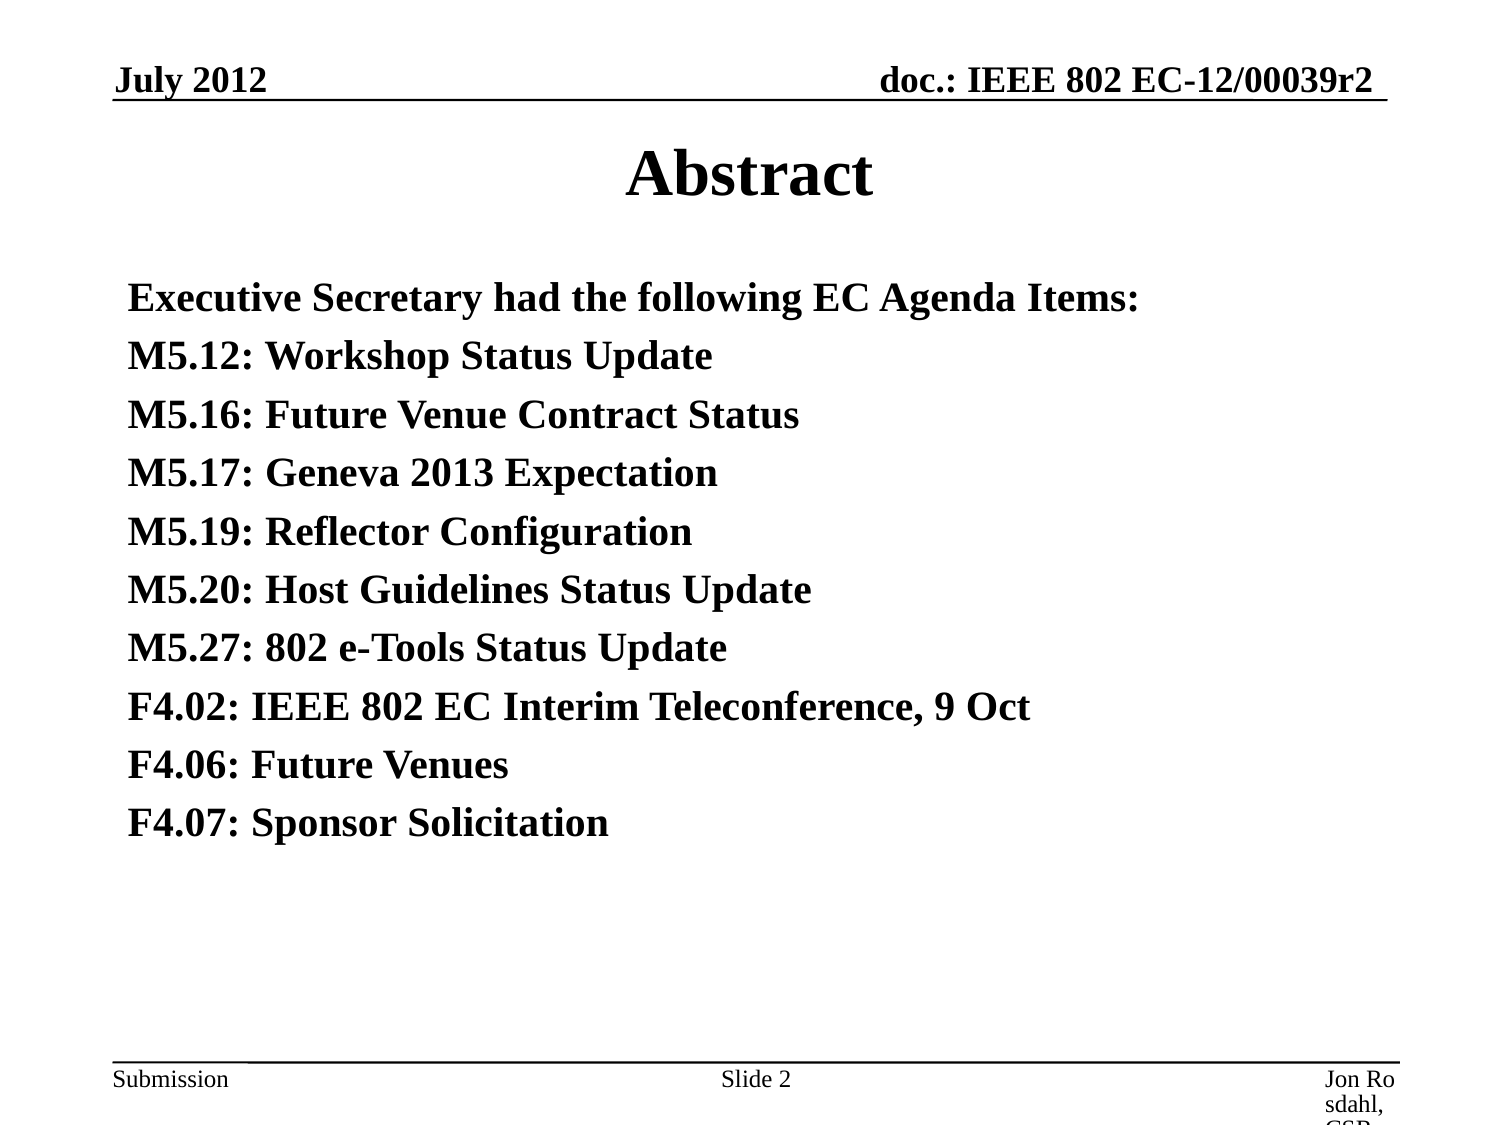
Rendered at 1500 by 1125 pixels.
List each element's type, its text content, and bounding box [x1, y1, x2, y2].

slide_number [114, 54, 290, 101]
list Executive Secretary had the following EC Agenda Items: M5.12: Workshop Status Update M5.16: Future Venue Contract Status M5.17: Geneva 2013 Expectation M5.19: Reflector Configuration M5.20: Host Guidelines Status Update M5.27: 802 e-Tools Status Update F4.02: IEEE 802 EC Interim Teleconference, 9 Oct F4.06: Future Venues F4.07: Sponsor Solicitation [112, 262, 1388, 1051]
title Abstract [112, 112, 1388, 226]
footer Jon Rosdahl, CSR [1324, 1061, 1402, 1093]
slide_number Slide 2 [712, 1061, 800, 1093]
